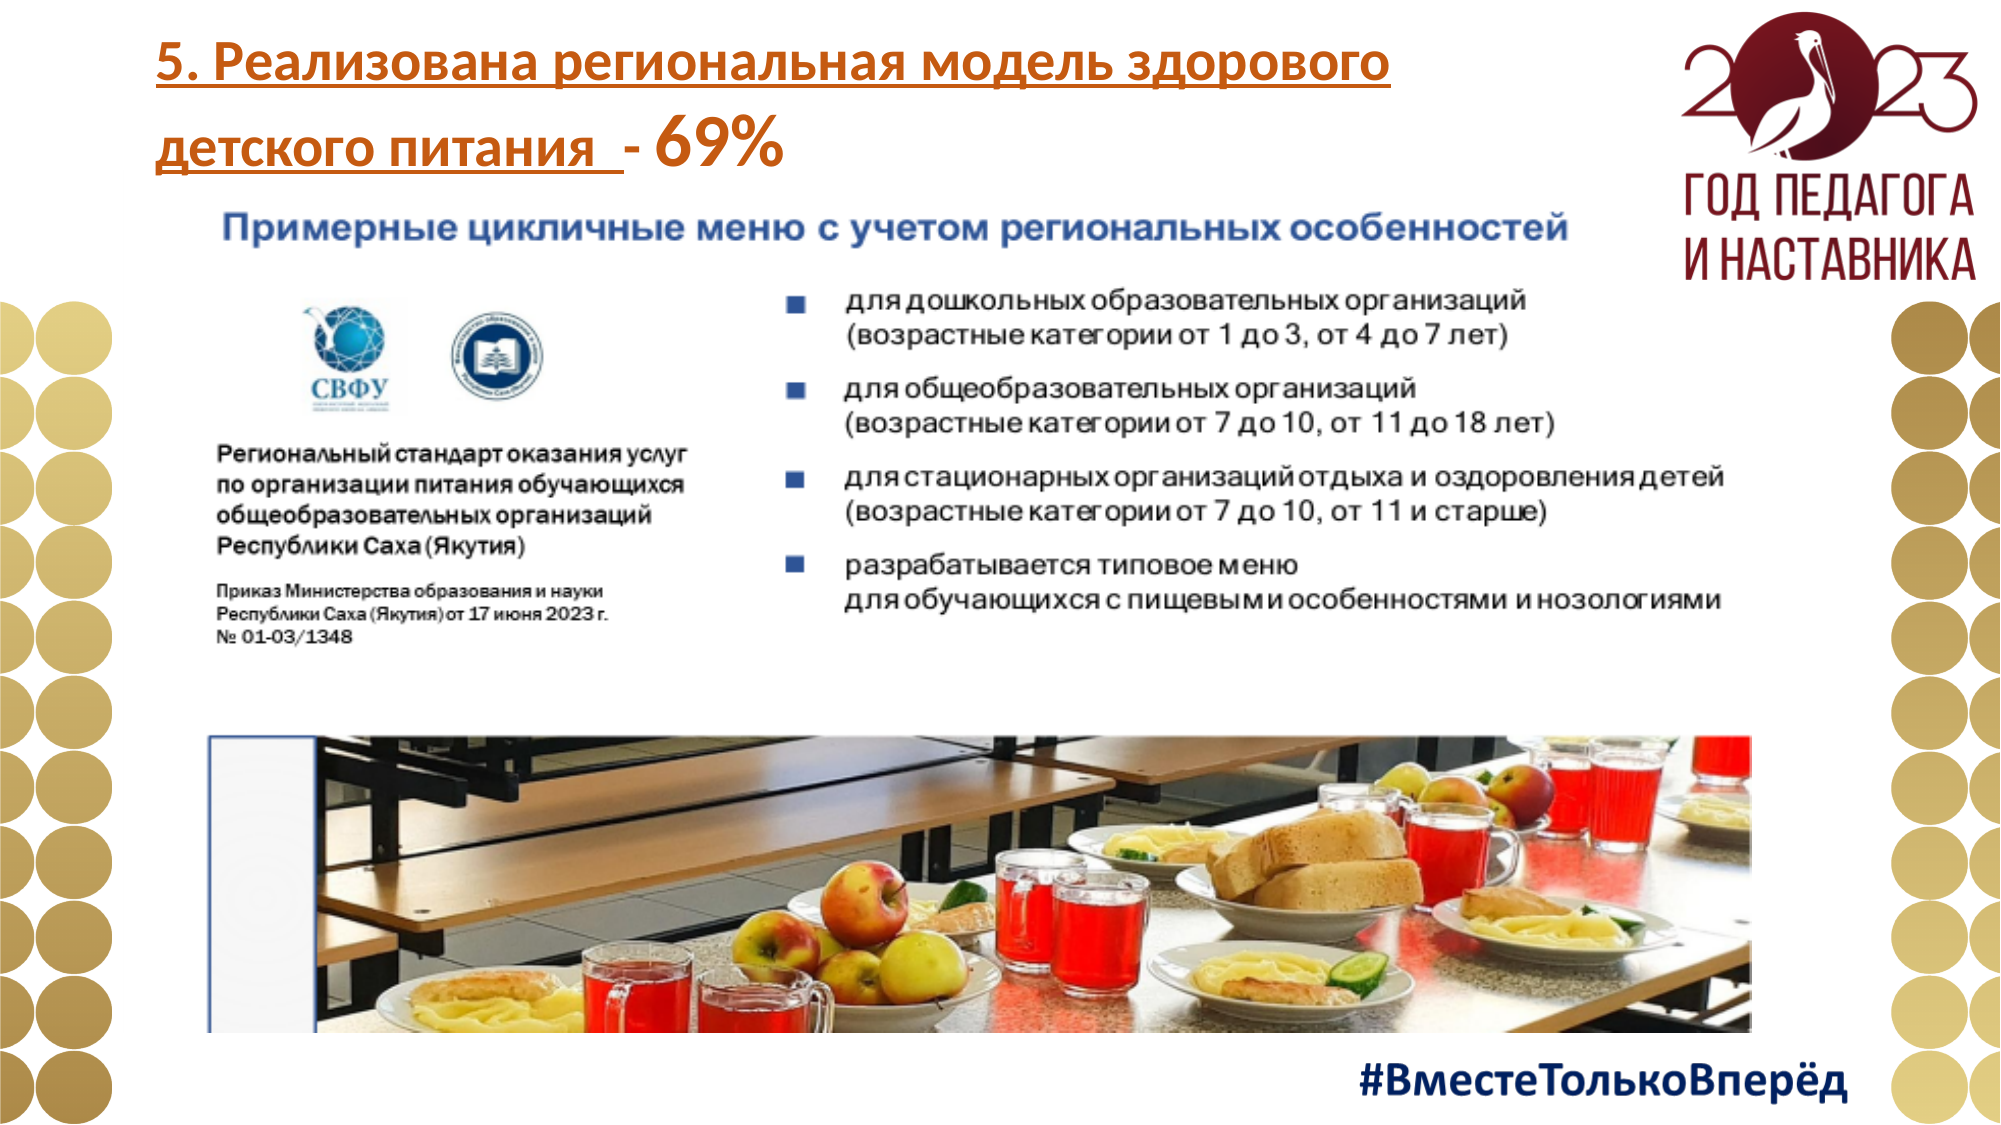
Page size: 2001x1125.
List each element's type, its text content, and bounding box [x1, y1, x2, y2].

picture [0, 302, 467, 1123]
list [122, 170, 1752, 1033]
text_box 5. Реализована региональная модель здорового детского питания - 69% [140, 14, 1635, 170]
picture [1535, 0, 2000, 1123]
picture [1329, 1032, 1878, 1125]
